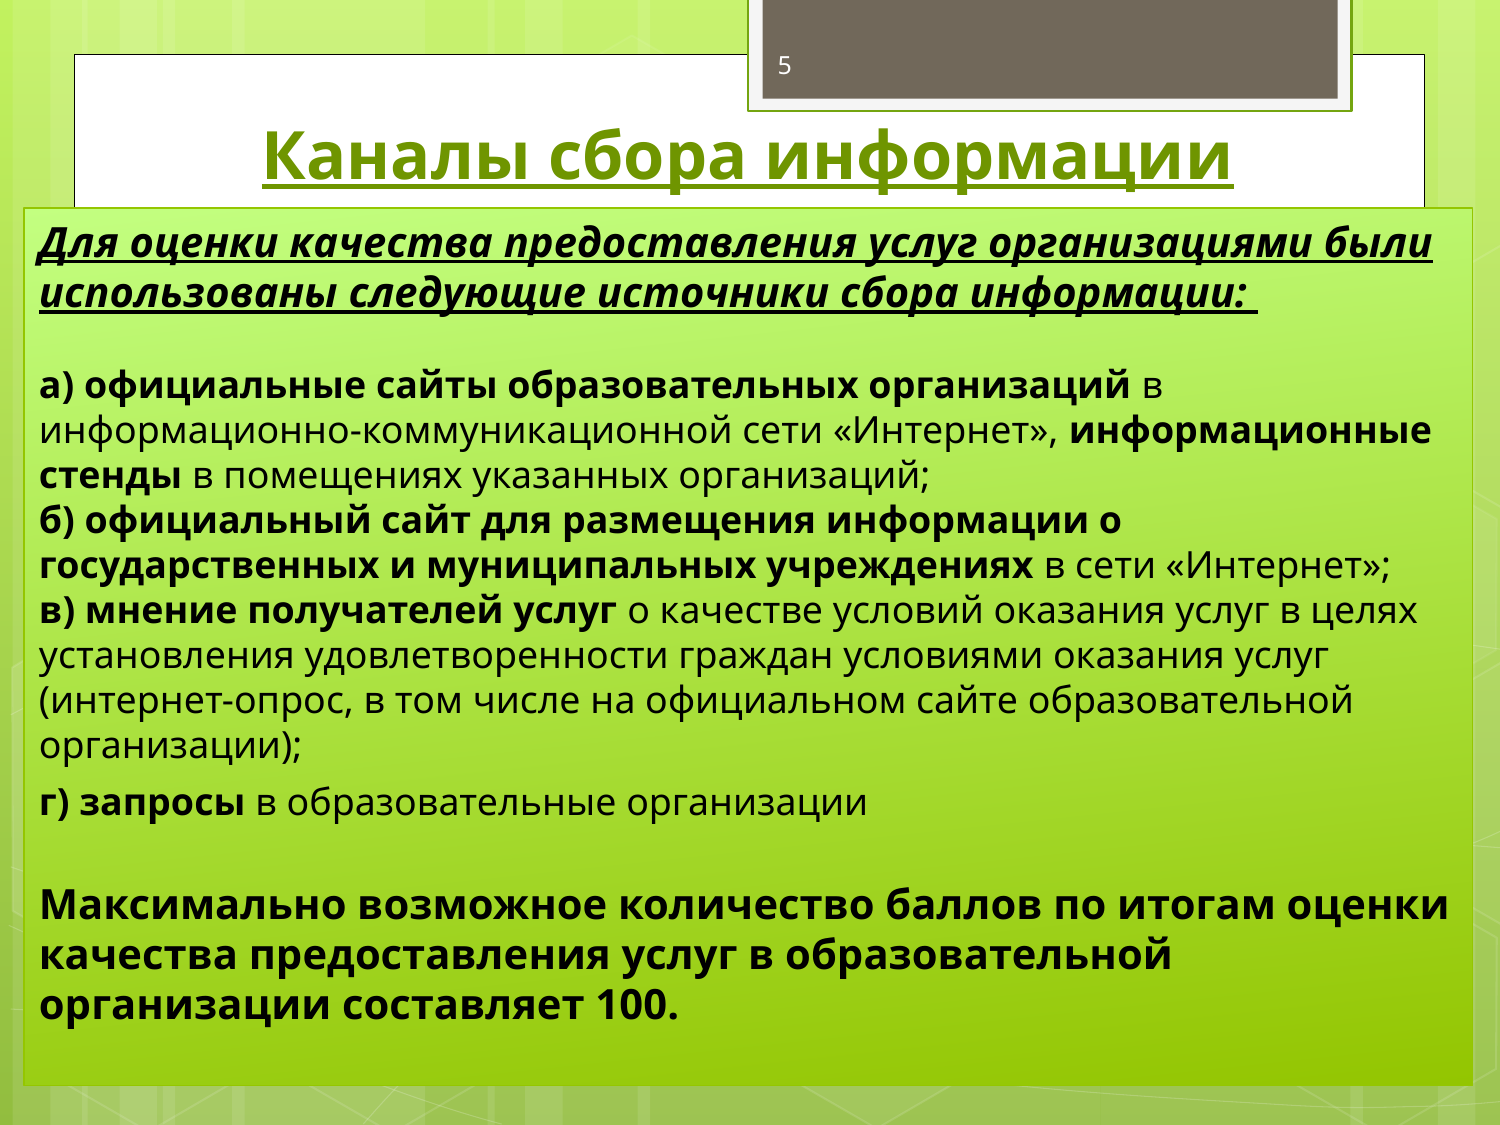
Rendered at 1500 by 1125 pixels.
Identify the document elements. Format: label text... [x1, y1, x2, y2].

table_cell 5 [0, 299, 11, 306]
text_box Каналы сбора информации [50, 105, 1445, 200]
slide_number 5 [762, 36, 982, 97]
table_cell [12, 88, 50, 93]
text_box Для оценки качества предоставления услуг организациями были использованы следующие источники сбора информации: а) официальные сайты образовательных организаций в информационно-коммуникационной сети «Интернет», информационные стенды в помещениях указанных организаций; б) официальный сайт для размещения информации о государственных и муниципальных учреждениях в сети «Интернет»; в) мнение получателей услуг о качестве условий оказания услуг в целях установления удовлетворенности граждан условиями оказания услуг (интернет-опрос, в том числе на официальном сайте образовательной организации); г) запросы в образовательные организации Максимально возможное количество баллов по итогам оценки качества предоставления услуг в образовательной организации составляет 100. [23, 207, 1473, 1086]
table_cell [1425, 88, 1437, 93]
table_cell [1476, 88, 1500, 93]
